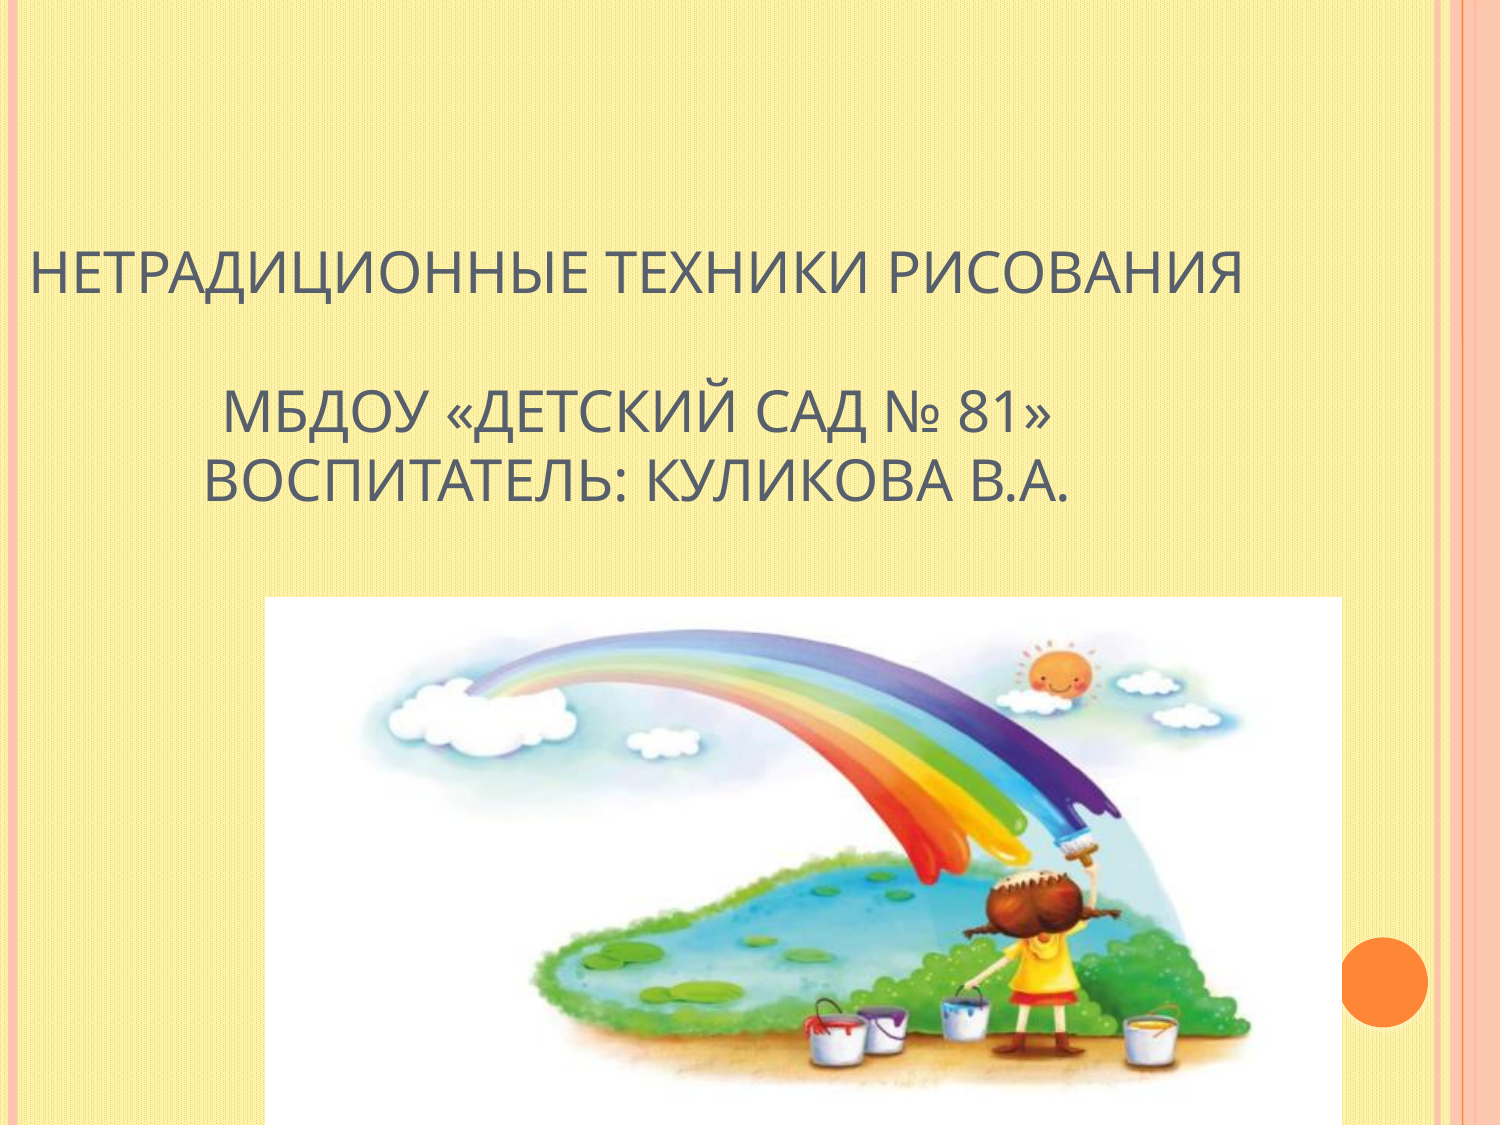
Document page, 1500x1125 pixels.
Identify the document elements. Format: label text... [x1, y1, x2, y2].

title Нетрадиционные техники рисования МБДОУ «Детский сад № 81» Воспитатель: Куликова В.А. [0, 78, 1275, 591]
picture [265, 597, 1343, 1125]
